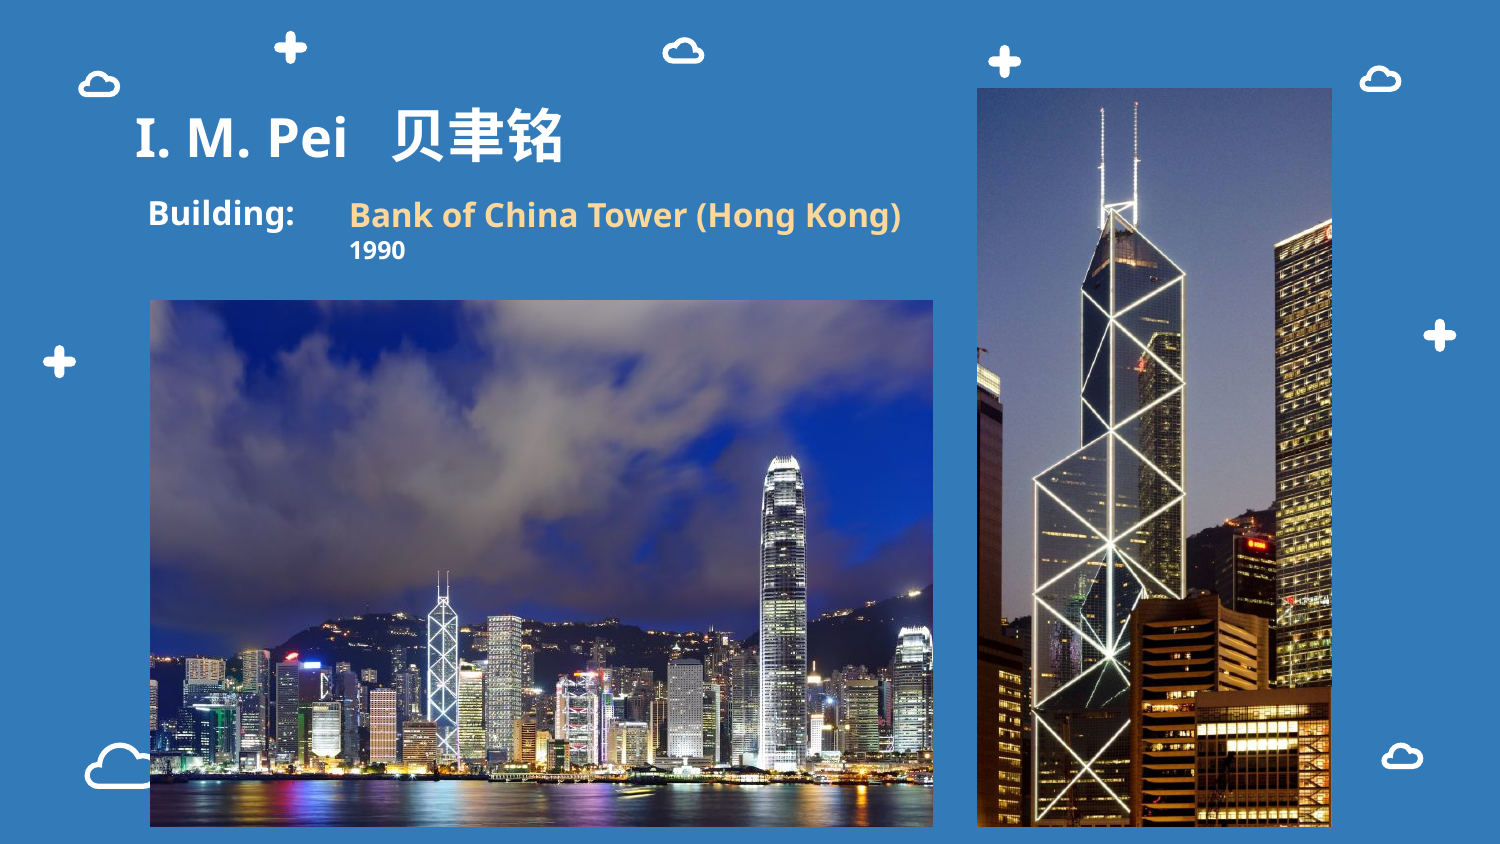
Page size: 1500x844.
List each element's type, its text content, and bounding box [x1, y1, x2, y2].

text_box Building: [132, 184, 316, 240]
picture [977, 88, 1332, 827]
title I. M. Pei 贝聿铭 [109, 84, 590, 179]
picture [149, 300, 933, 827]
text_box Bank of China Tower (Hong Kong) 1990 [333, 187, 946, 272]
